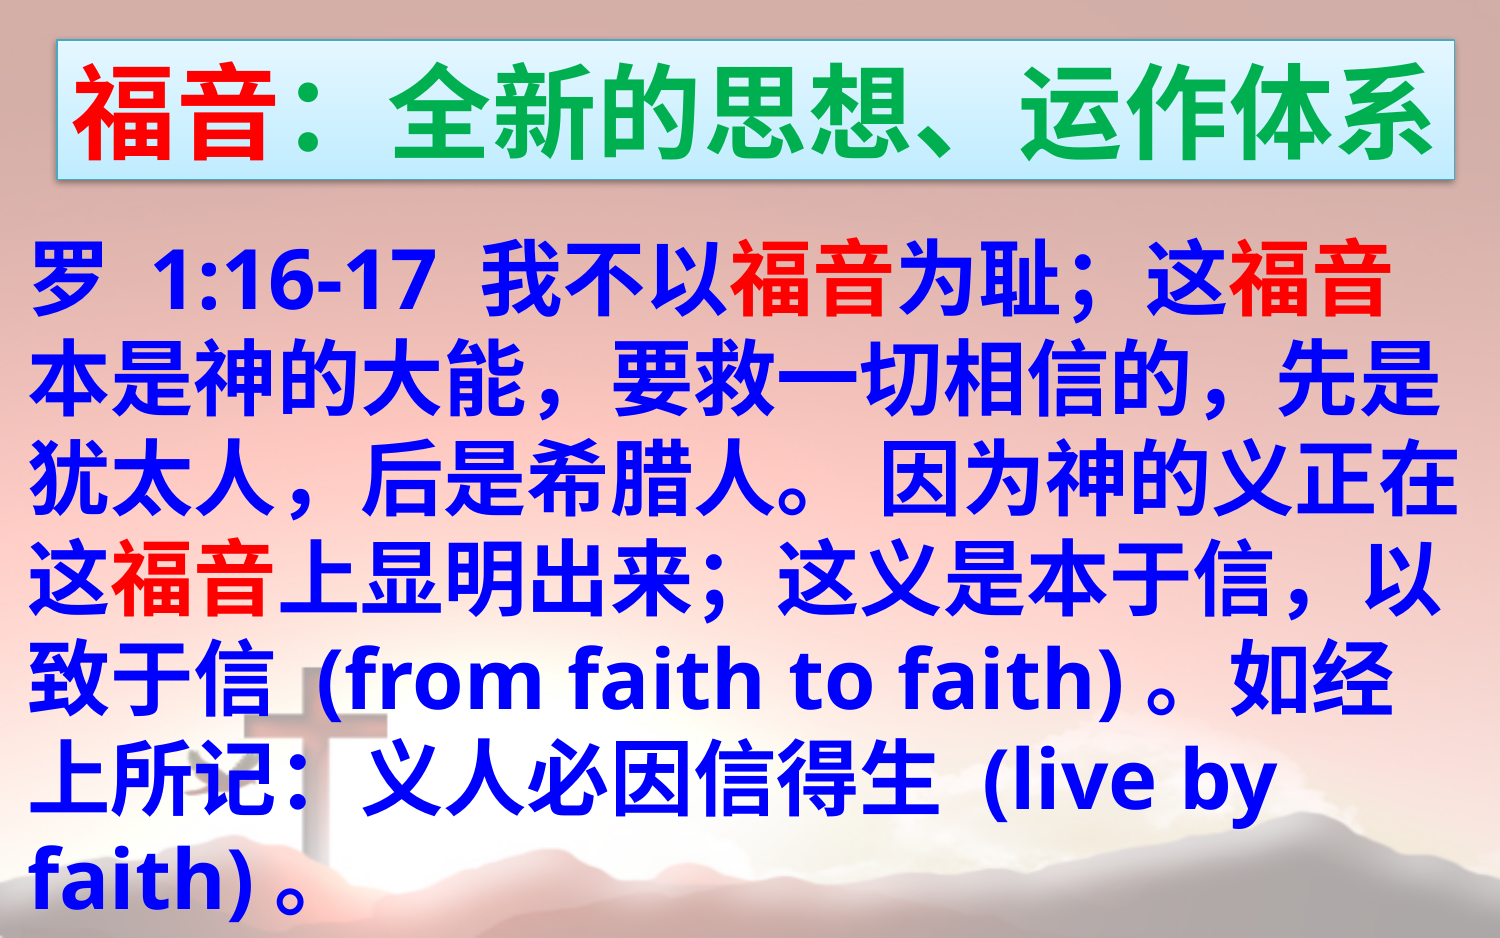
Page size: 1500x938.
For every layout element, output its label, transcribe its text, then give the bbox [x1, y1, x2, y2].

text_box 福音：全新的思想、运作体系 [56, 39, 1455, 180]
text_box 罗 1:16-17 我不以福音为耻；这福音本是神的大能，要救一切相信的，先是犹太人，后是希腊人。 因为神的义正在这福音上显明出来；这义是本于信，以致于信 (from faith to faith)。如经上所记：义人必因信得生 (live by faith)。 [12, 218, 1488, 838]
